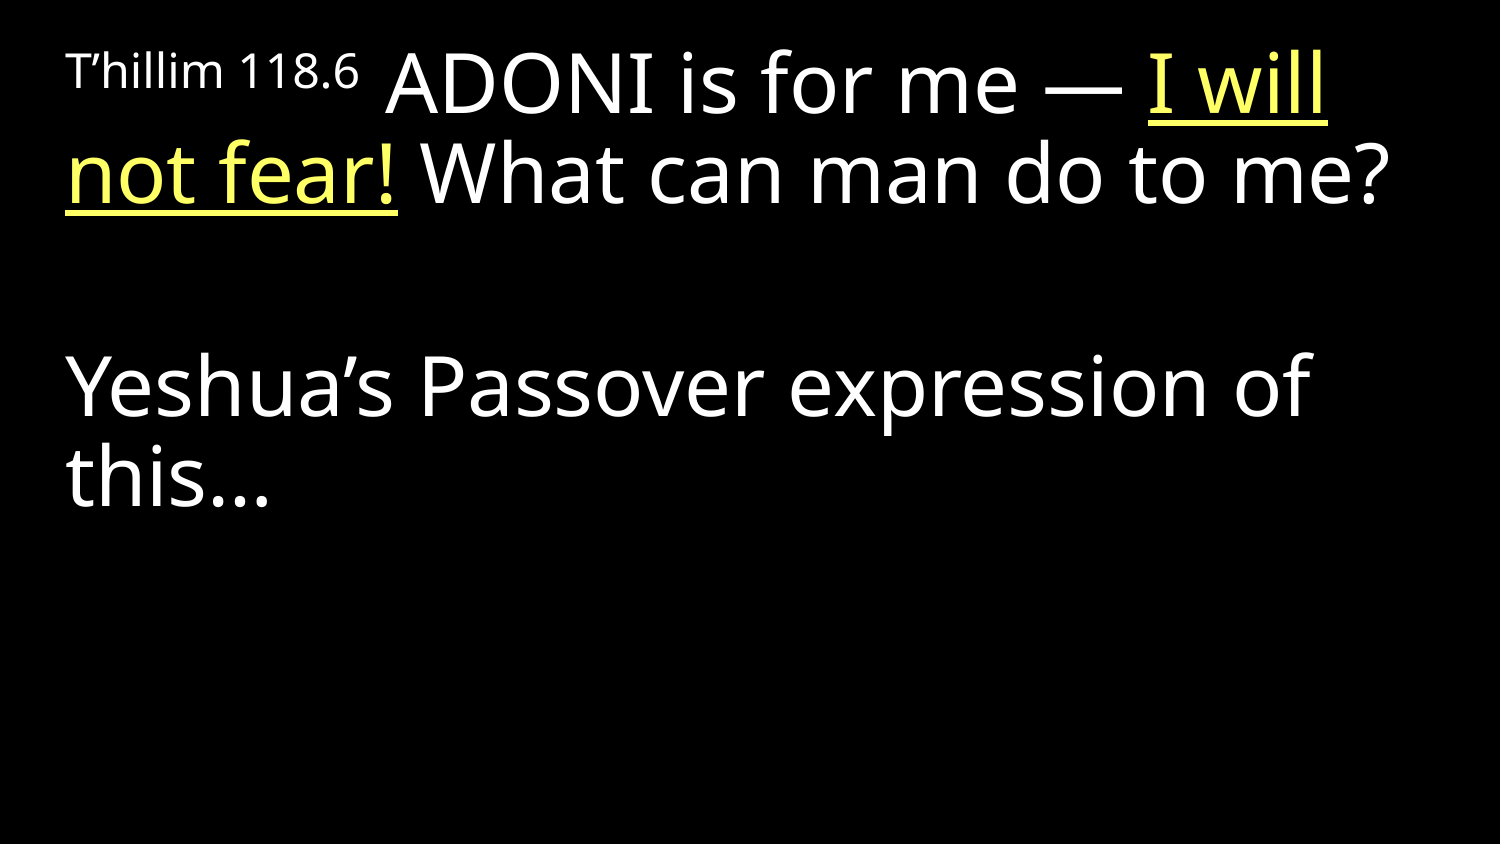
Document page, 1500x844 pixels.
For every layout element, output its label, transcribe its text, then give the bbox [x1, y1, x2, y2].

subtitle T’hillim 118.6 Adoni is for me — I will not fear! What can man do to me? Yeshua’s Passover expression of this… [50, 34, 1450, 797]
